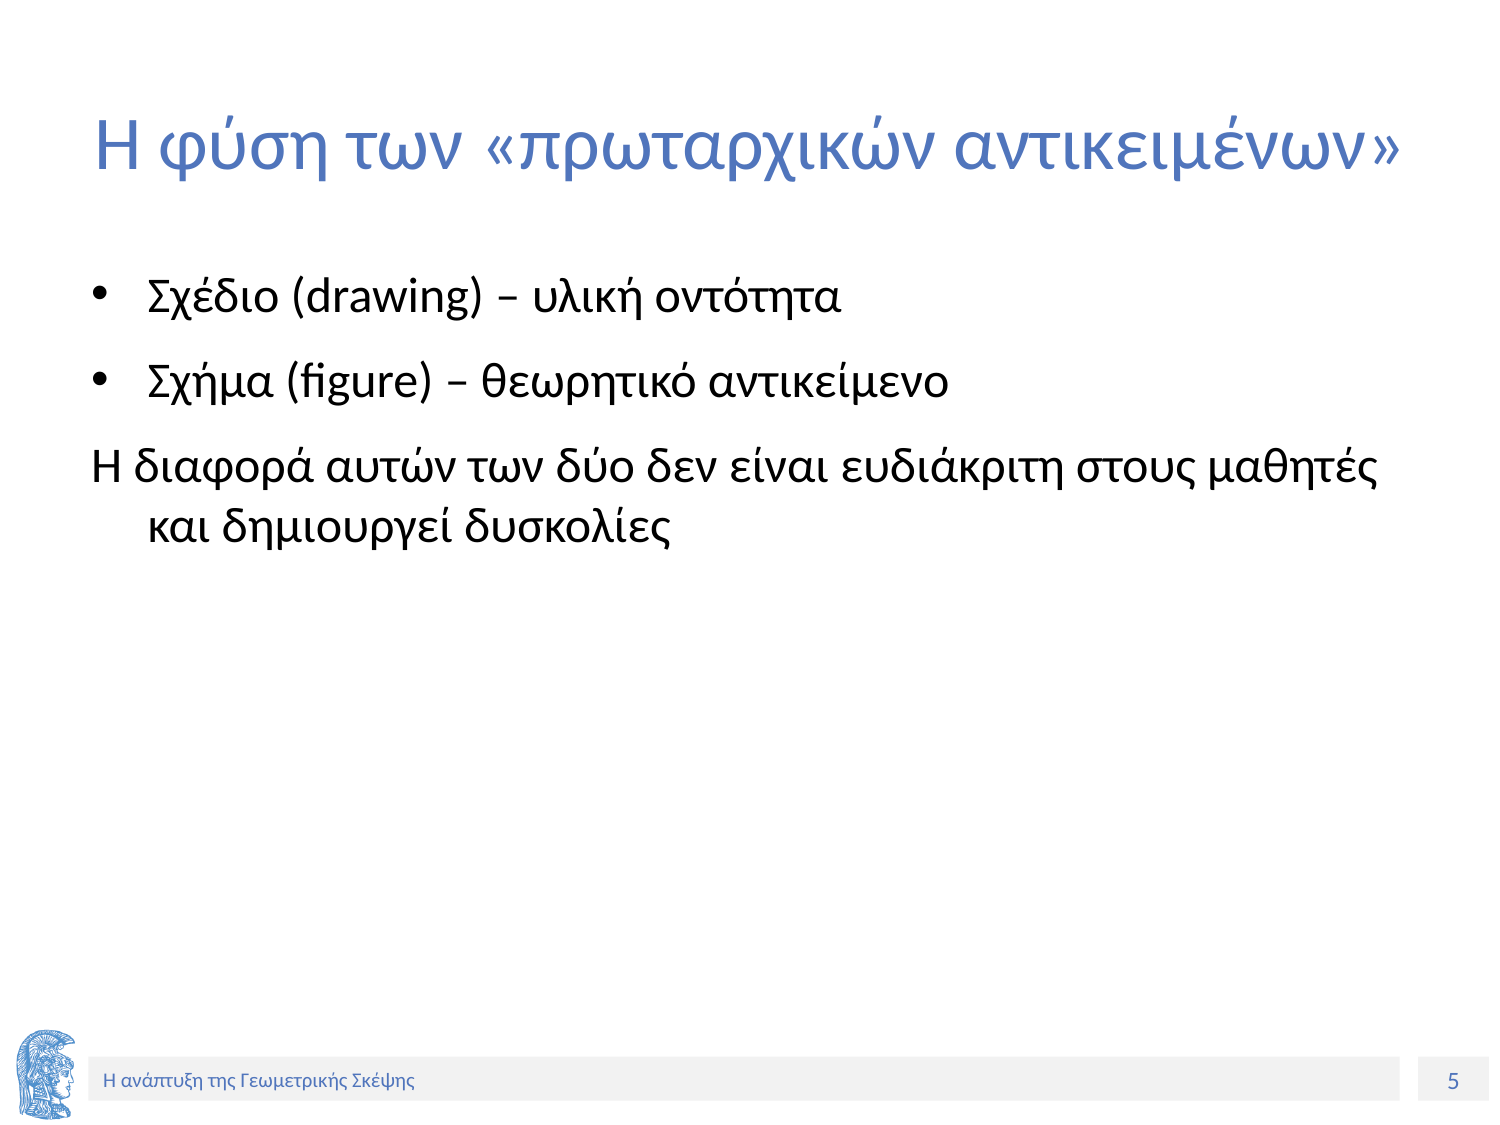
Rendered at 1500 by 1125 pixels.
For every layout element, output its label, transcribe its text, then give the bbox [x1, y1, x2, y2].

title Η φύση των «πρωταρχικών αντικειμένων» [75, 45, 1425, 233]
picture [9, 1026, 81, 1120]
list Σχέδιο (drawing) – υλική οντότητα Σχήμα (figure) – θεωρητικό αντικείμενο Η διαφορά αυτών των δύο δεν είναι ευδιάκριτη στους μαθητές και δημιουργεί δυσκολίες [76, 255, 1427, 998]
